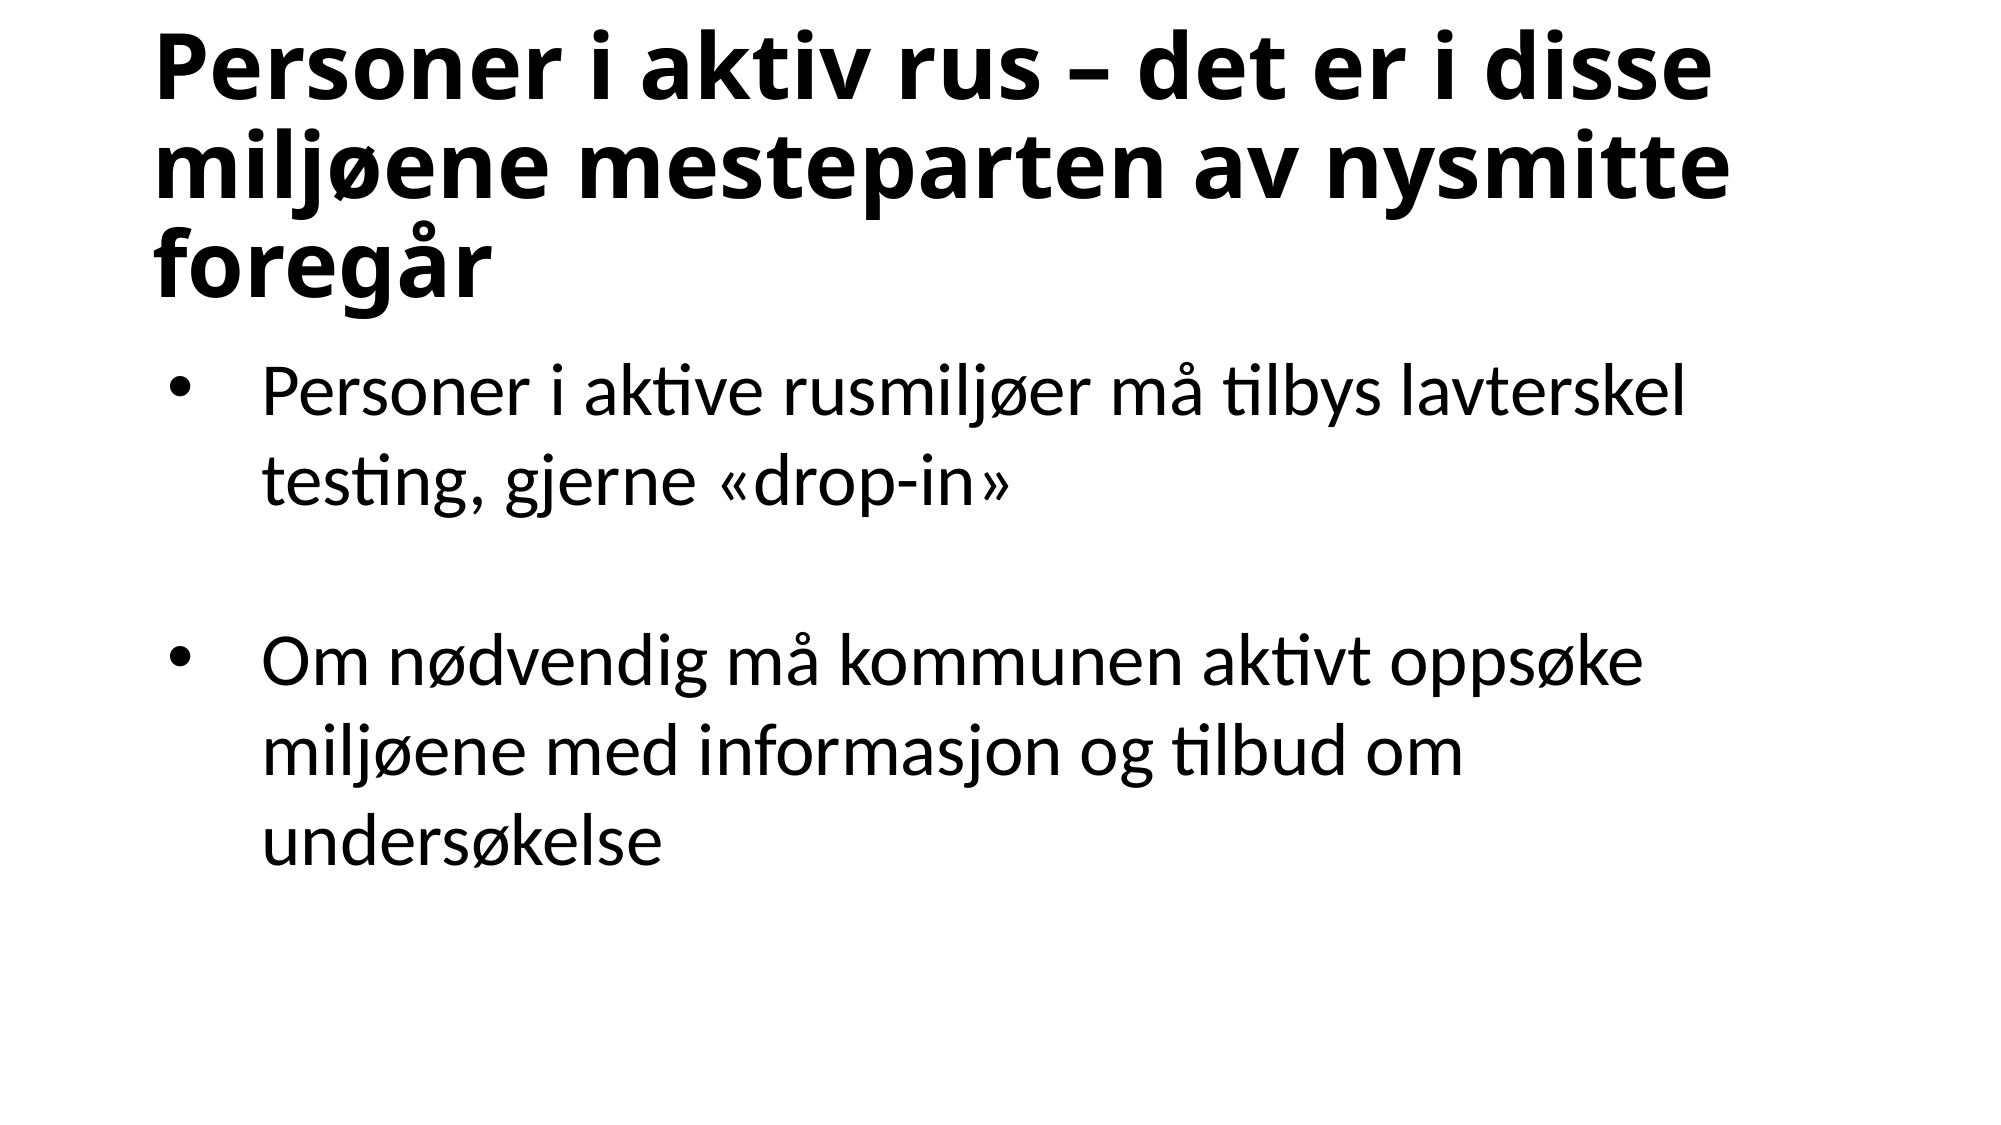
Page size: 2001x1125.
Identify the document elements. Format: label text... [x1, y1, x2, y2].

title Personer i aktiv rus – det er i disse miljøene mesteparten av nysmitte foregår [137, 59, 1863, 278]
text_box Personer i aktive rusmiljøer må tilbys lavterskel testing, gjerne «drop-in» Om nødvendig må kommunen aktivt oppsøke miljøene med informasjon og tilbud om undersøkelse [152, 333, 1835, 889]
